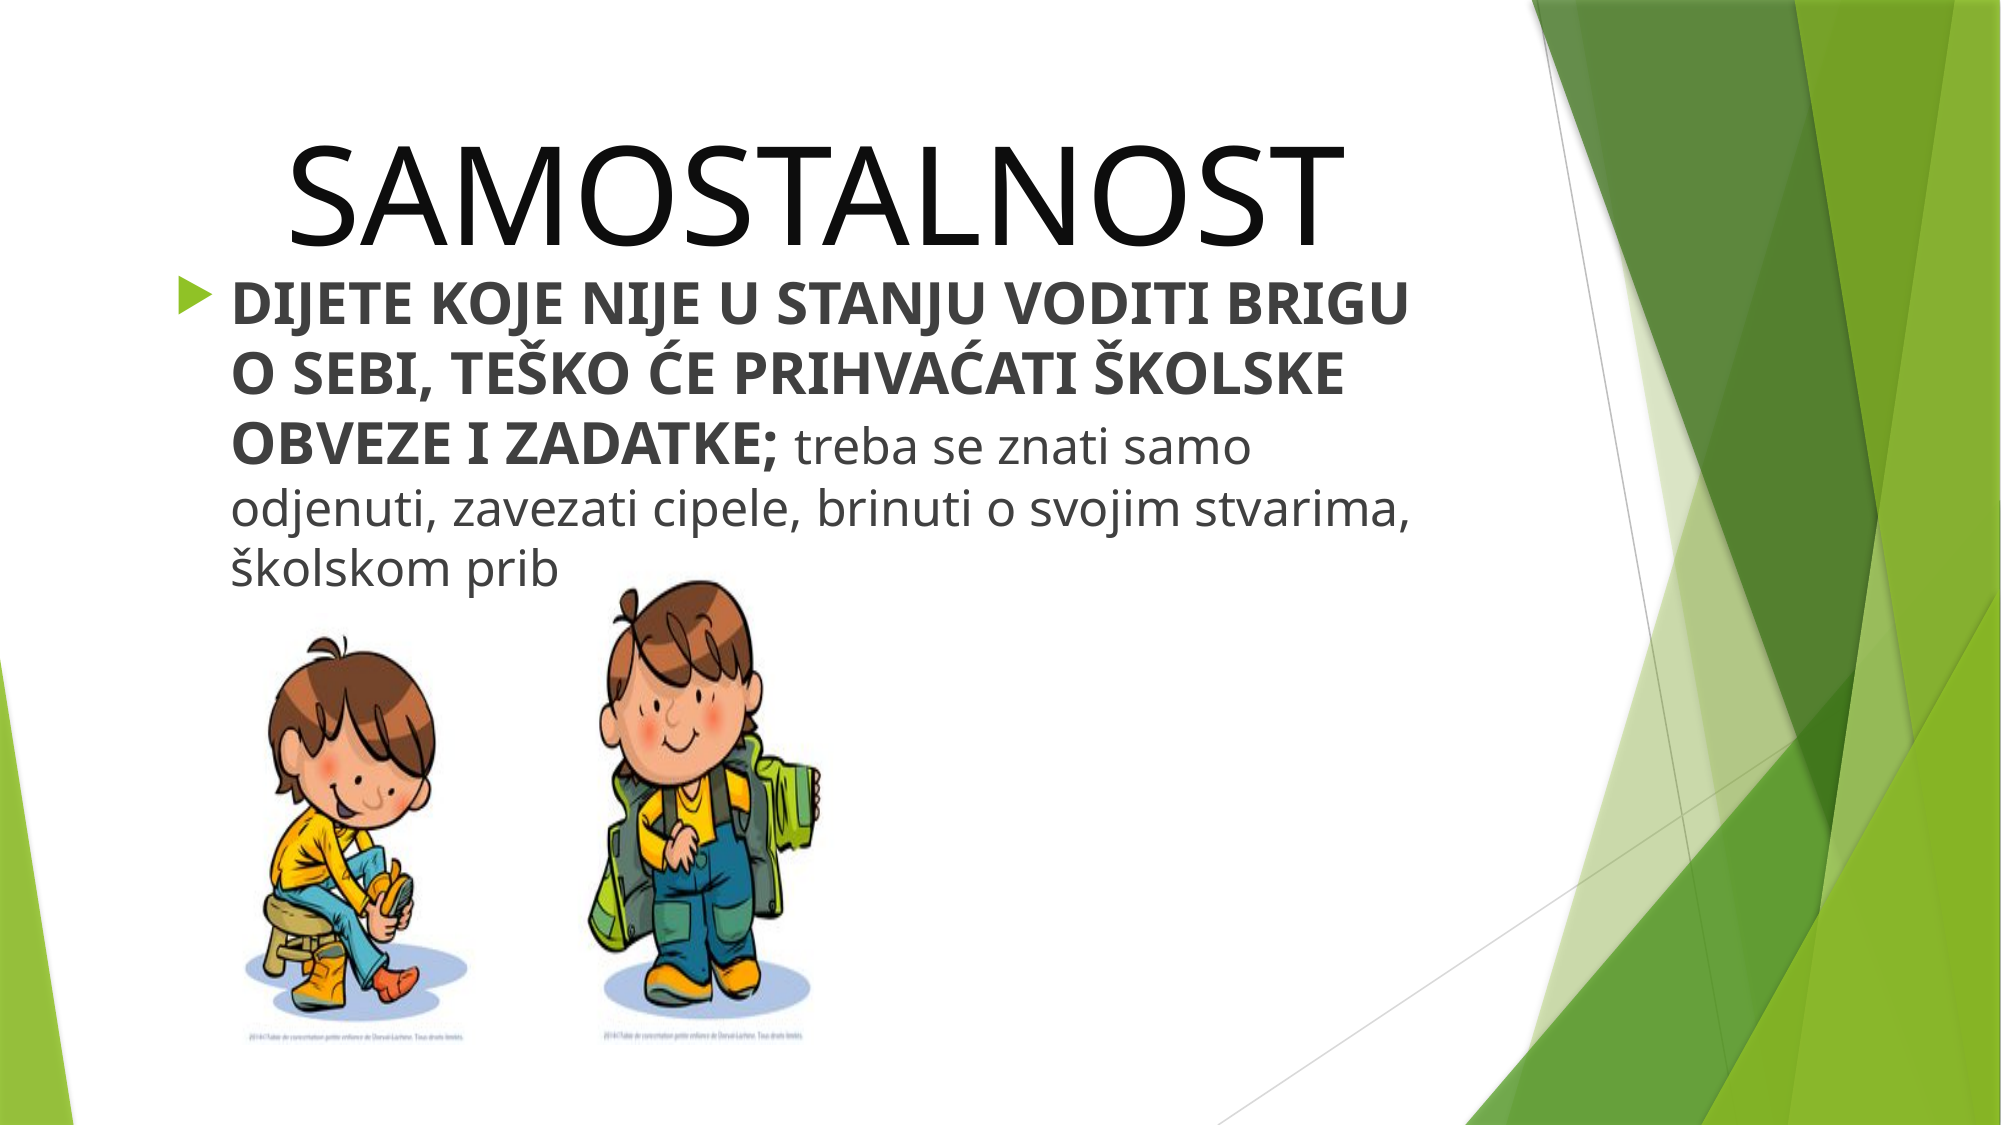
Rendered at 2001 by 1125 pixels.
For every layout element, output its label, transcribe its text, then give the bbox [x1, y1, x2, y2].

list DIJETE KOJE NIJE U STANJU VODITI BRIGU O SEBI, TEŠKO ĆE PRIHVAĆATI ŠKOLSKE OBVEZE I ZADATKE; treba se znati samo odjenuti, zavezati cipele, brinuti o svojim stvarima, školskom priboru i.sl. [159, 259, 1479, 1125]
title SAMOSTALNOST [111, 99, 1522, 317]
picture [200, 612, 512, 1045]
picture [558, 538, 849, 1045]
